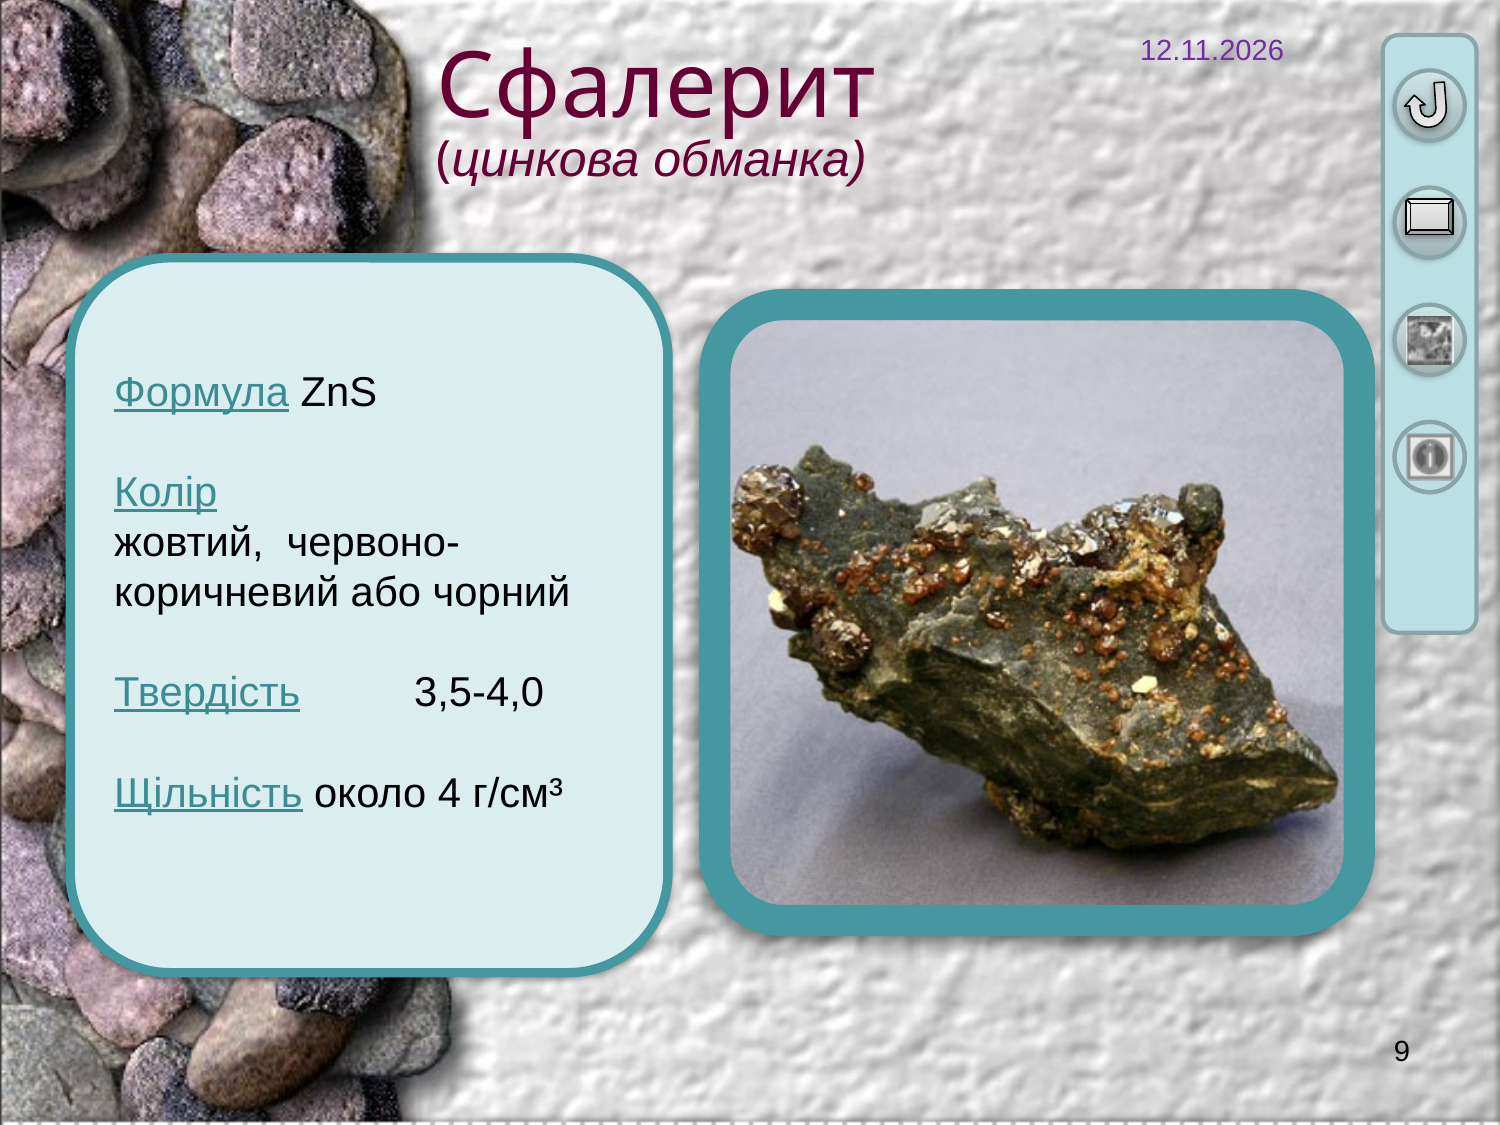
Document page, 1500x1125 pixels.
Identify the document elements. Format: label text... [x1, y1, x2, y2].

text_box [1412, 373, 1447, 378]
slide_number 9 [1074, 1024, 1426, 1103]
text_box Формула ZnS Колір жовтий, червоно- коричневий або чорний Твердість 3,5-4,0 Щільність около 4 г/см³ [67, 254, 672, 976]
picture [0, 0, 1500, 1125]
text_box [1394, 421, 1466, 493]
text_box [1394, 70, 1466, 141]
text_box Сфалерит (цинкова обманка) [421, 35, 1360, 195]
text_box [1380, 32, 1479, 635]
text_box [1392, 302, 1467, 366]
text_box [1392, 185, 1467, 260]
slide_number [1124, 23, 1476, 102]
